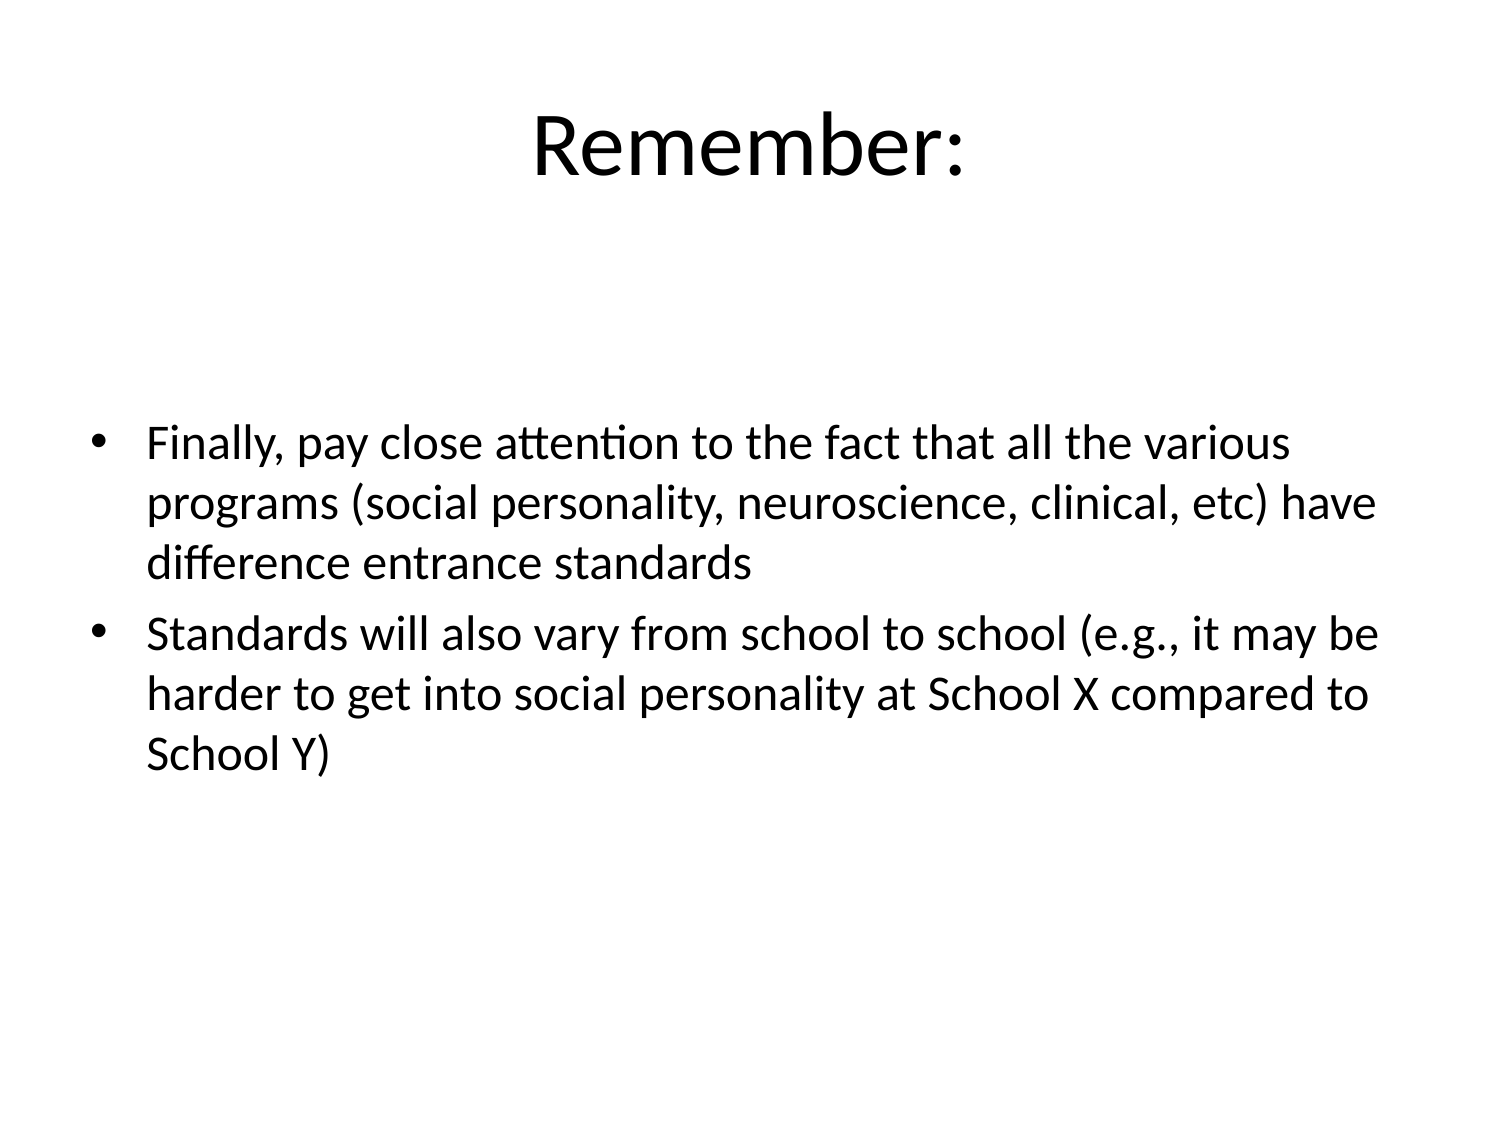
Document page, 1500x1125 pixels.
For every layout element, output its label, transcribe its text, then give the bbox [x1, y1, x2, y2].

title Remember: [75, 45, 1425, 233]
list Finally, pay close attention to the fact that all the various programs (social personality, neuroscience, clinical, etc) have difference entrance standards Standards will also vary from school to school (e.g., it may be harder to get into social personality at School X compared to School Y) [75, 262, 1425, 1005]
